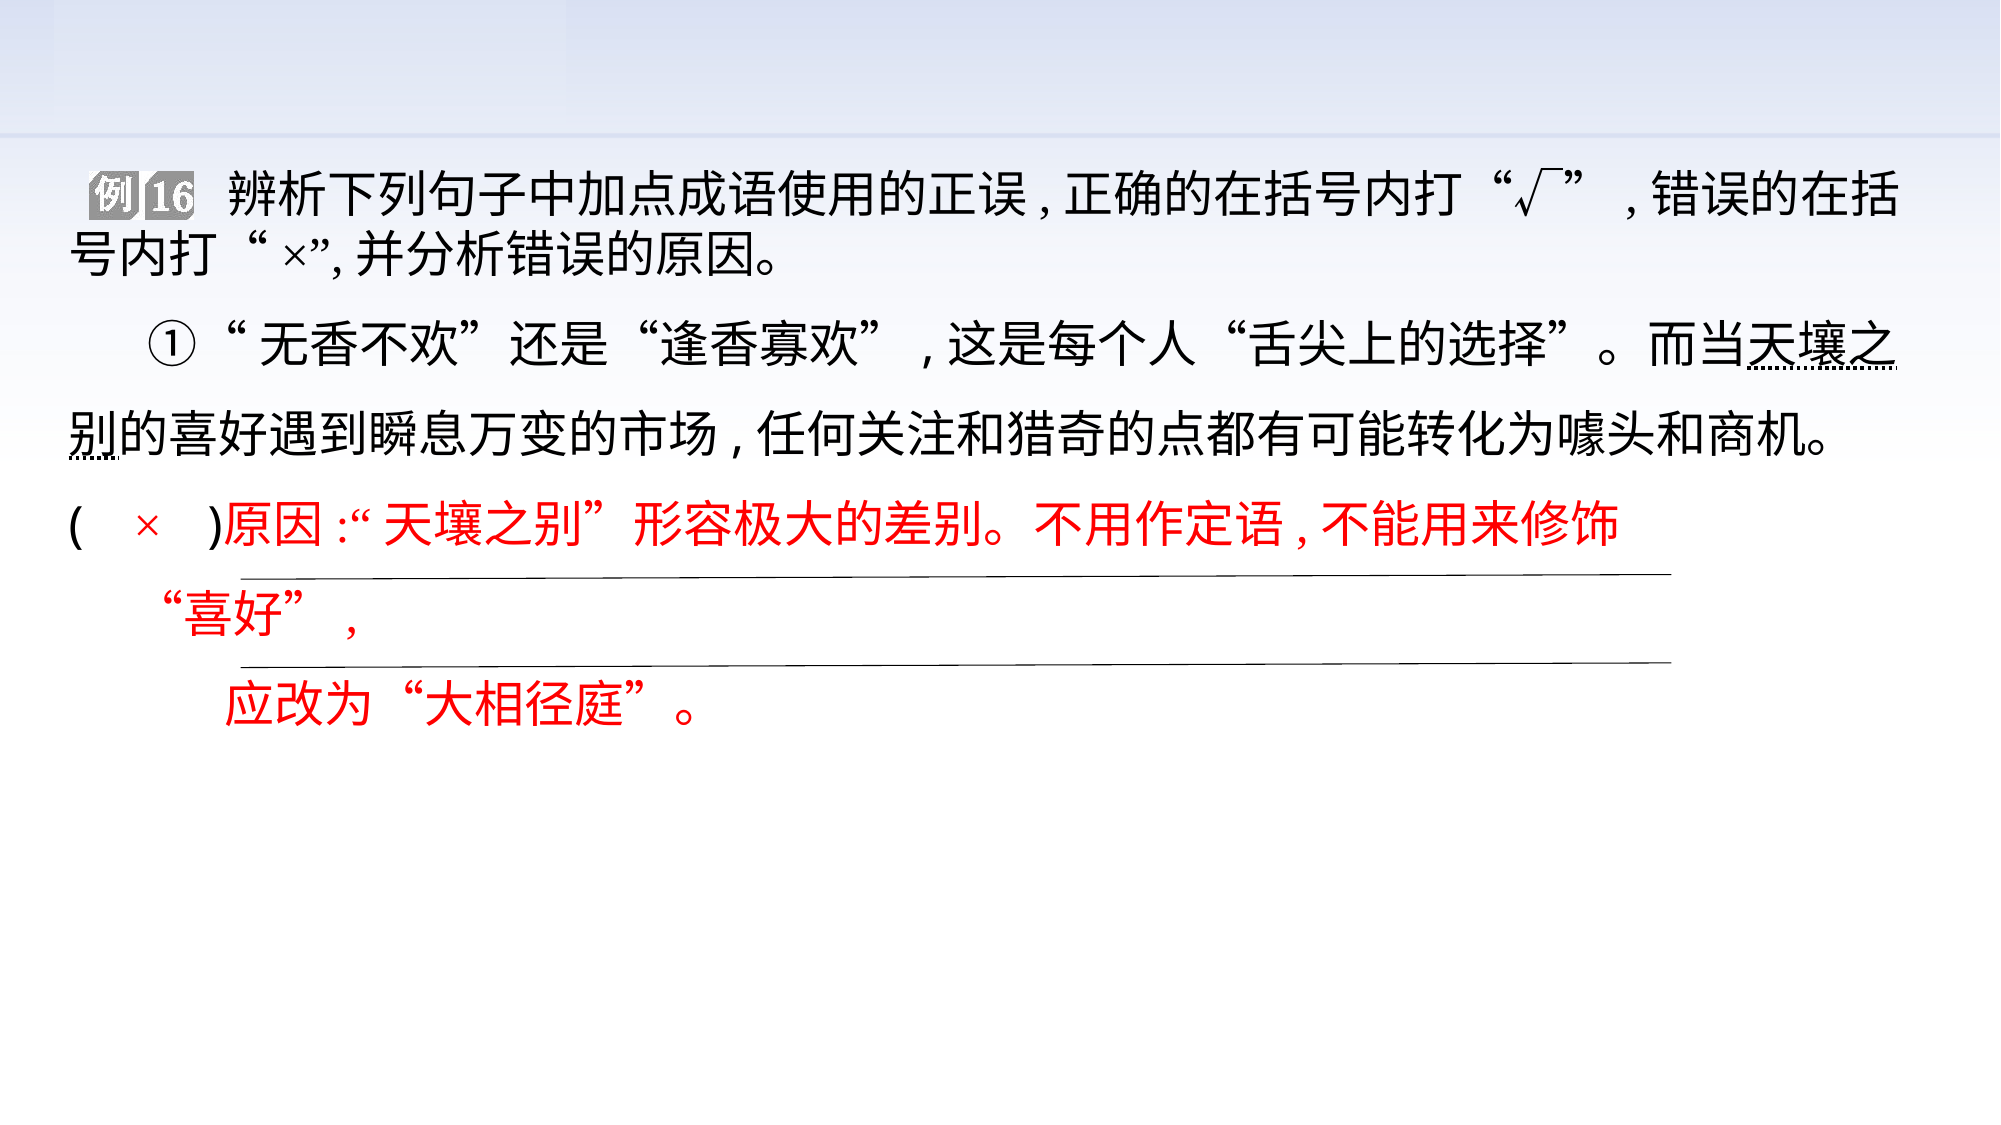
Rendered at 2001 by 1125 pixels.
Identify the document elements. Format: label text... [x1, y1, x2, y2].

picture [0, 0, 2000, 1125]
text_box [240, 662, 1672, 668]
text_box × 原因:“天壤之别”形容极大的差别。不用作定语,不能用来修饰“喜好”, 应改为“大相径庭”。 [133, 463, 1692, 837]
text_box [240, 574, 1672, 580]
text_box 辨析下列句子中加点成语使用的正误,正确的在括号内打“√”,错误的在括号内打“×”,并分析错误的原因。 ①“无香不欢”还是“逢香寡欢”,这是每个人“舌尖上的选择”。而当天壤之别的喜好遇到瞬息万变的市场,任何关注和猎奇的点都有可能转化为噱头和商机。 ( ) [53, 154, 1946, 463]
